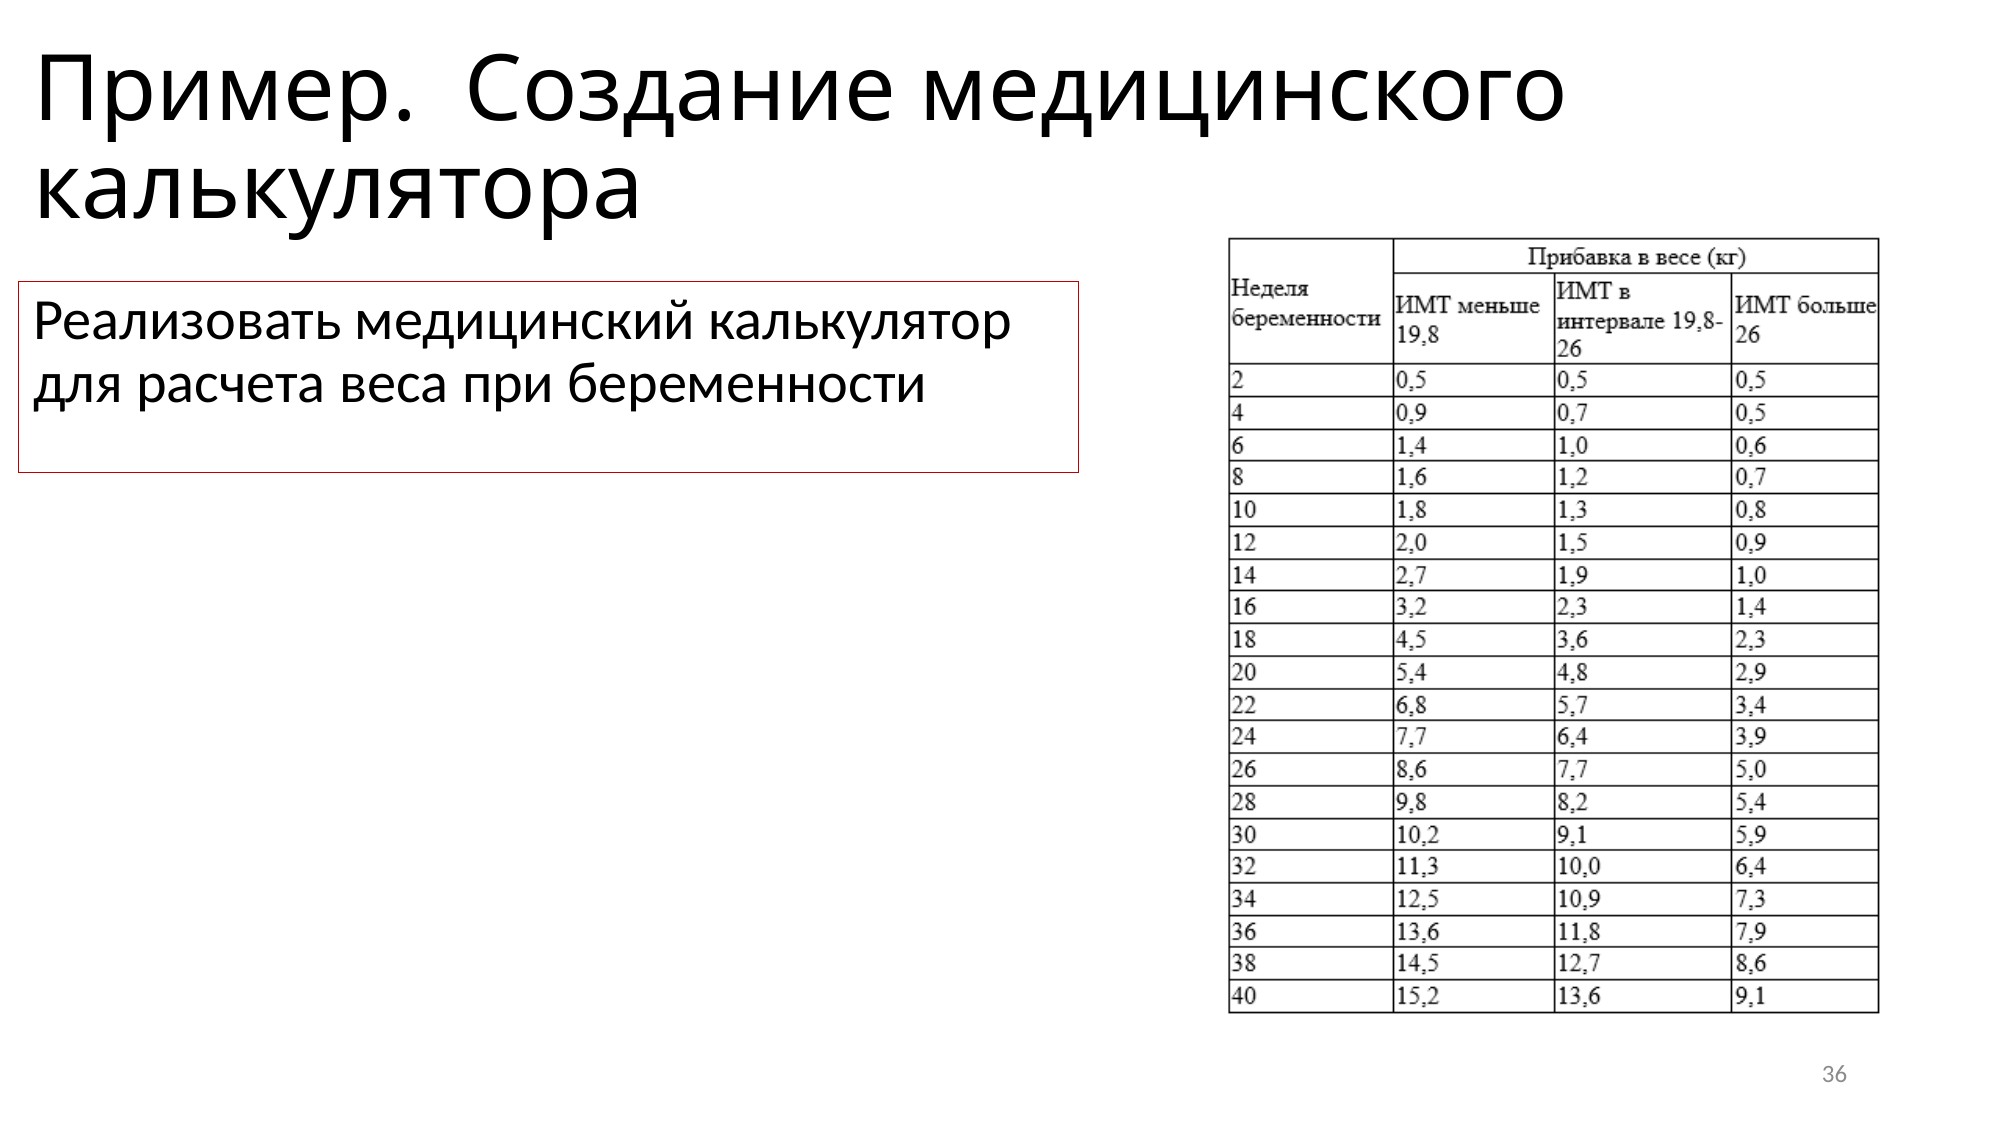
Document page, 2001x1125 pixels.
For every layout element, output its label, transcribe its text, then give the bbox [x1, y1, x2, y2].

list Реализовать медицинский калькулятор для расчета веса при беременности [18, 281, 1079, 473]
picture [1224, 221, 1889, 1023]
slide_number 36 [1412, 1042, 1863, 1103]
title Пример. Создание медицинского калькулятора [18, 29, 1930, 251]
